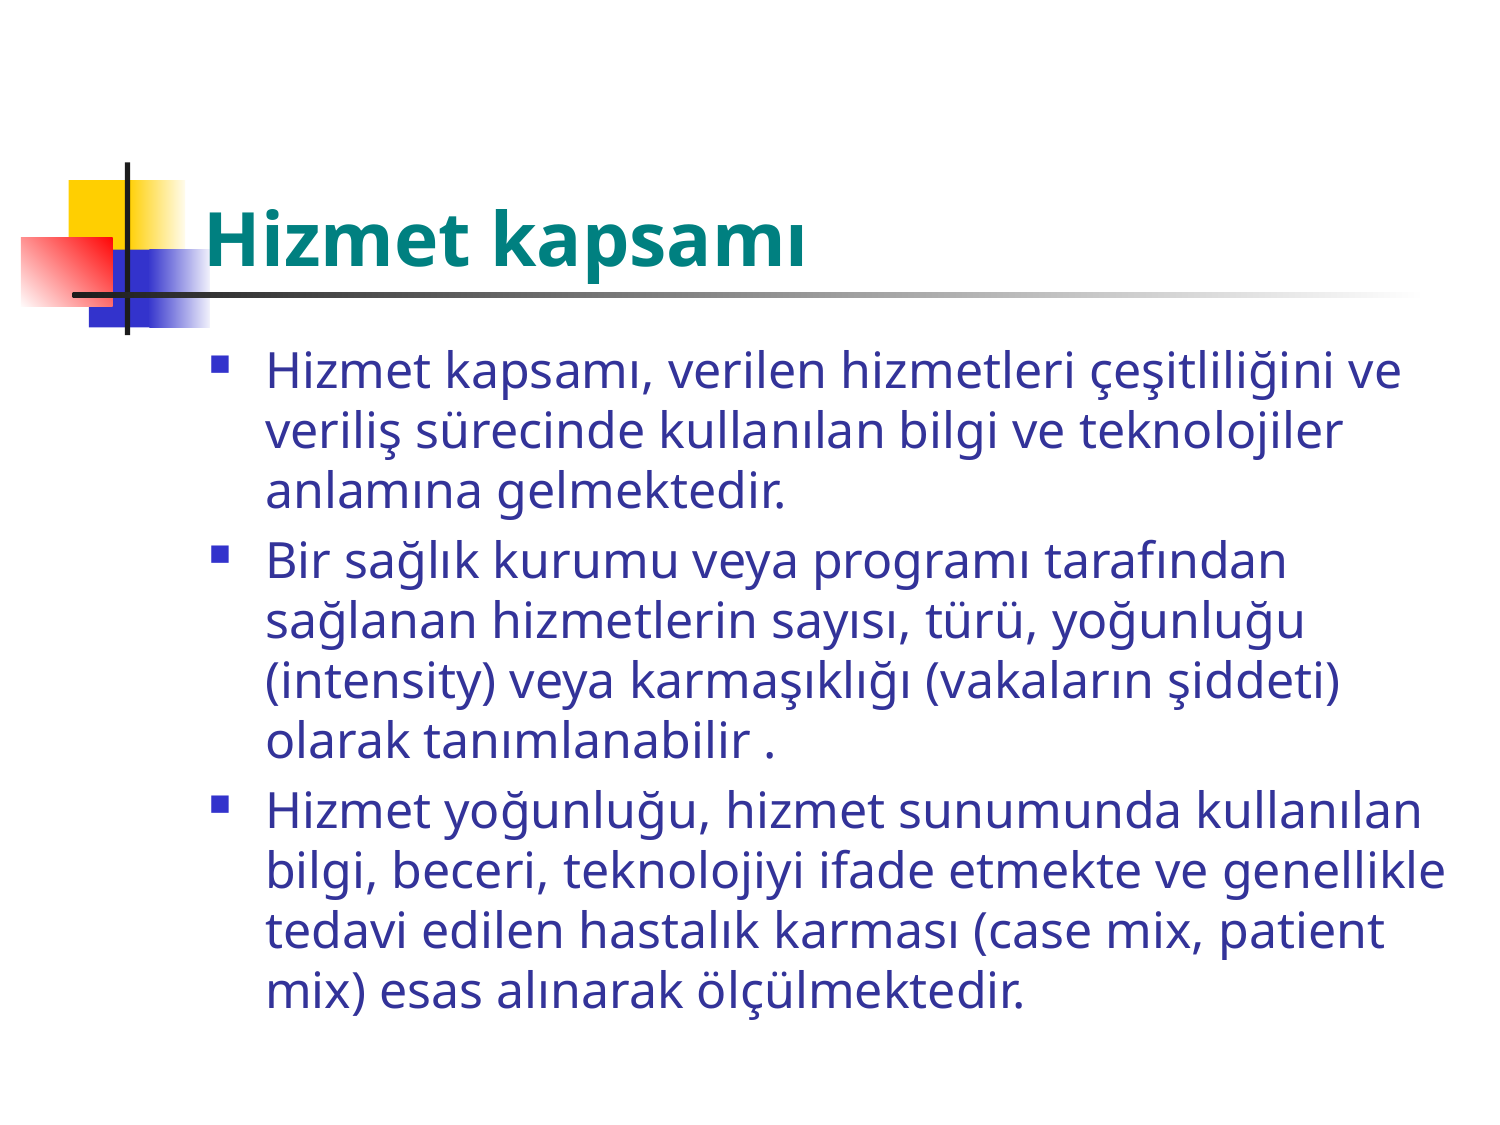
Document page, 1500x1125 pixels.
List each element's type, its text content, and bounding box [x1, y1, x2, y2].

list Hizmet kapsamı, verilen hizmetleri çeşitliliğini ve veriliş sürecinde kullanılan bilgi ve teknolojiler anlamına gelmektedir. Bir sağlık kurumu veya programı tarafından sağlanan hizmetlerin sayısı, türü, yoğunluğu (intensity) veya karmaşıklığı (vakaların şiddeti) olarak tanımlanabilir . Hizmet yoğunluğu, hizmet sunumunda kullanılan bilgi, beceri, teknolojiyi ifade etmekte ve genellikle tedavi edilen hastalık karması (case mix, patient mix) esas alınarak ölçülmektedir. [193, 331, 1469, 1006]
title Hizmet kapsamı [188, 101, 1468, 289]
